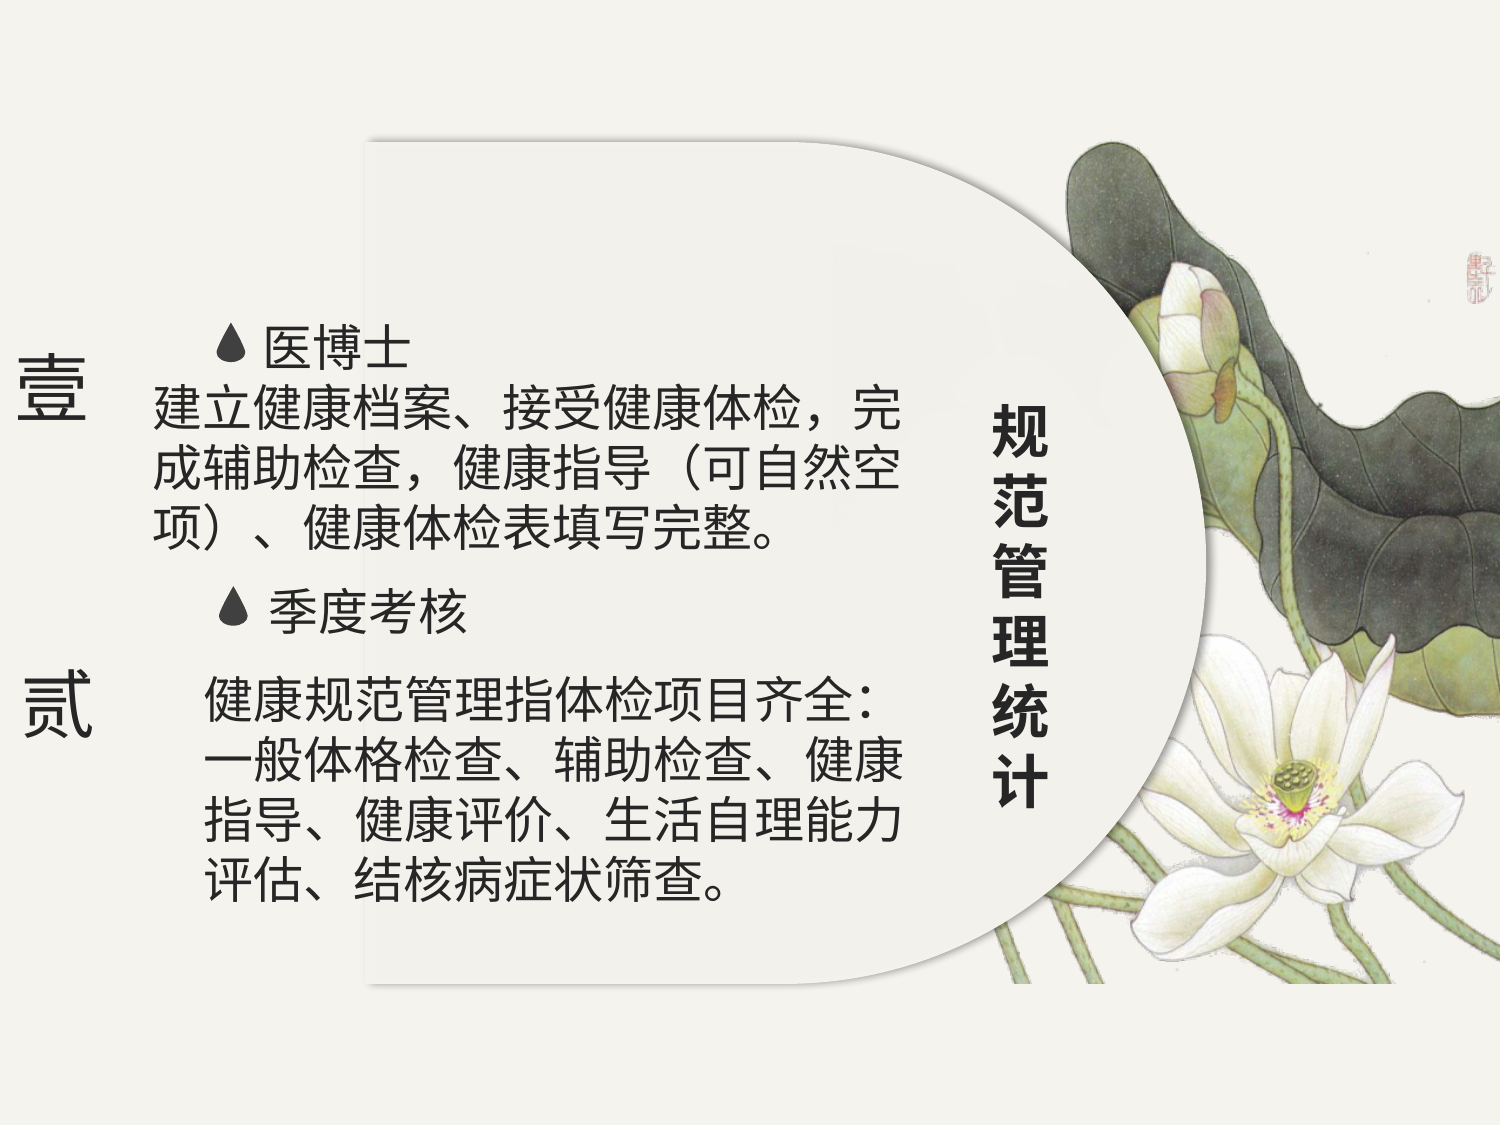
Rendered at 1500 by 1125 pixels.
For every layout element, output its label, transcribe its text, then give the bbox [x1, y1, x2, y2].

text_box 壹 [0, 293, 149, 432]
text_box 建立健康档案、接受健康体检，完成辅助检查，健康指导（可自然空项）、健康体检表填写完整。 [137, 376, 954, 545]
text_box 季度考核 [253, 545, 939, 641]
text_box [218, 586, 248, 626]
text_box 规范管理统计 [962, 388, 1079, 737]
picture [833, 110, 1500, 984]
text_box 健康规范管理指体检项目齐全：一般体格检查、辅助检查、健康指导、健康评价、生活自理能力评估、结核病症状筛查。 [189, 668, 954, 926]
text_box 医博士 [247, 280, 933, 377]
text_box [216, 322, 246, 363]
text_box 贰 [5, 609, 155, 748]
